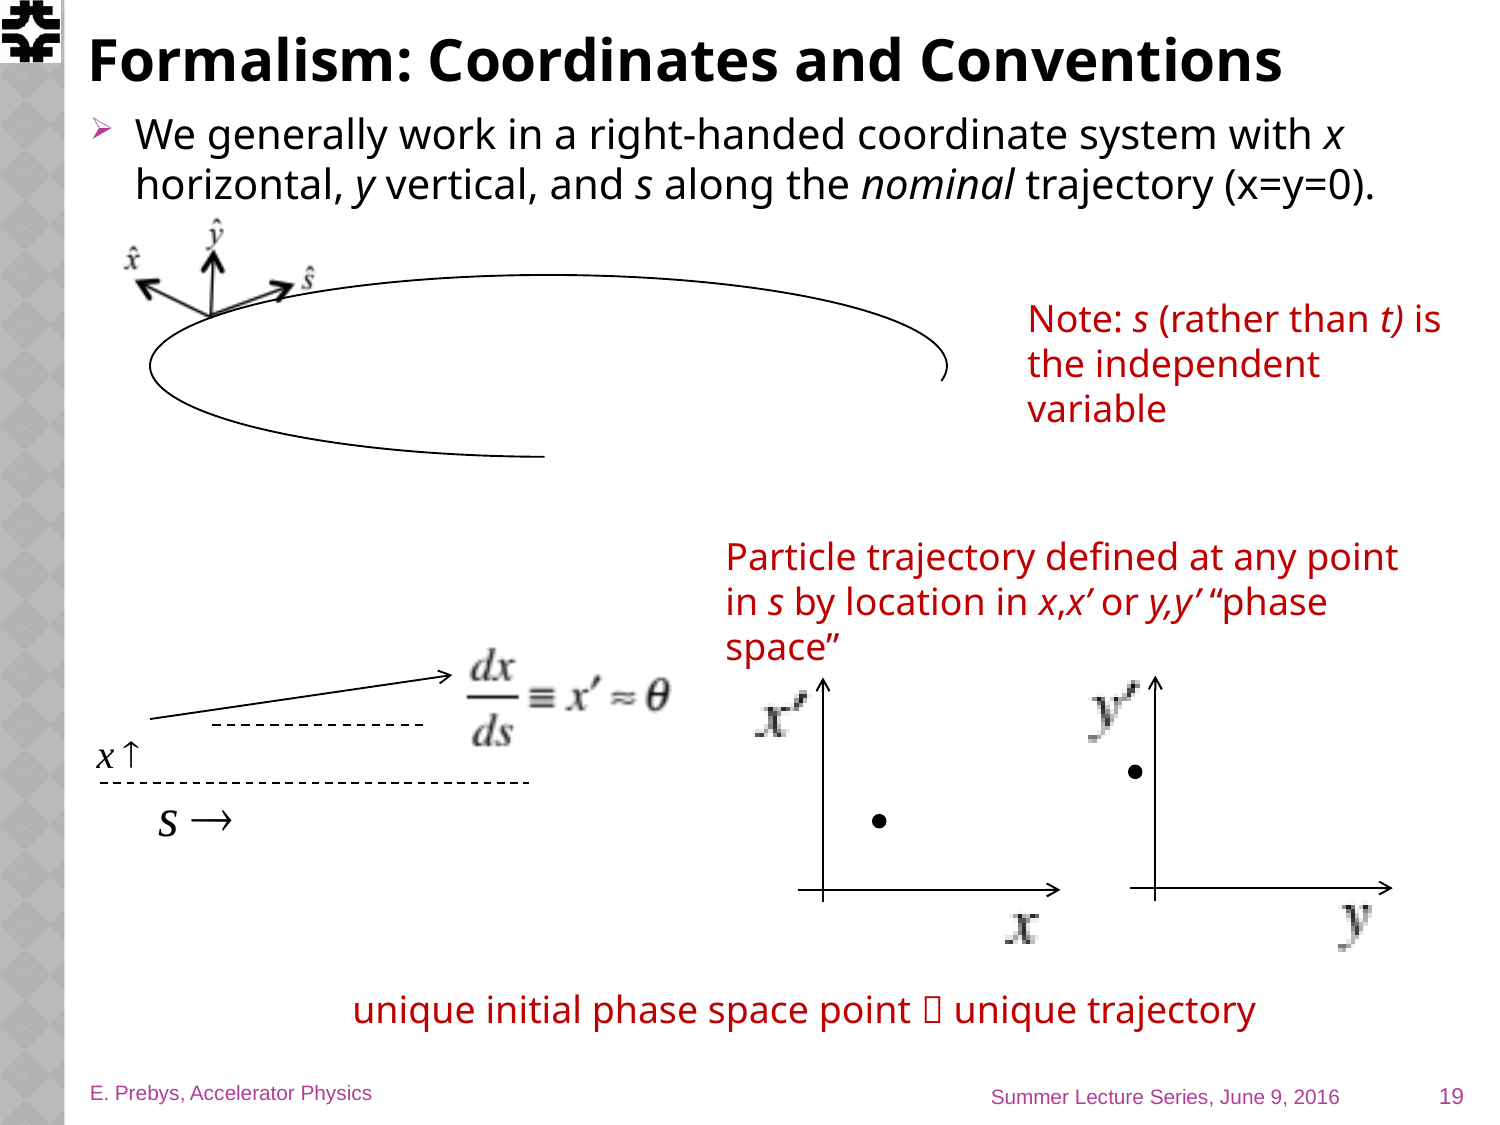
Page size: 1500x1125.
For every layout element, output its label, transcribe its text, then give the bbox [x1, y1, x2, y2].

list We generally work in a right-handed coordinate system with x horizontal, y vertical, and s along the nominal trajectory (x=y=0). [74, 99, 1429, 188]
picture [112, 212, 318, 320]
picture [0, 0, 61, 63]
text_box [88, 724, 153, 780]
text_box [462, 637, 676, 754]
text_box [869, 811, 889, 831]
text_box unique initial phase space point  unique trajectory [286, 979, 1333, 1039]
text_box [0, 0, 65, 1125]
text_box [1079, 667, 1146, 749]
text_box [1329, 892, 1381, 959]
slide_number 19 [1367, 1071, 1465, 1110]
footer E. Prebys, Accelerator Physics [75, 1075, 709, 1105]
text_box [149, 274, 948, 458]
text_box Note: s (rather than t) is the independent variable [1012, 287, 1475, 438]
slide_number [827, 1077, 1355, 1110]
title Formalism: Coordinates and Conventions [80, 20, 1488, 93]
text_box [747, 676, 814, 743]
text_box [1125, 762, 1145, 782]
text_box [997, 901, 1049, 953]
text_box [149, 674, 453, 720]
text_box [149, 799, 252, 851]
text_box Particle trajectory defined at any point in s by location in x,x’ or y,y’ “phase space” [710, 525, 1450, 675]
